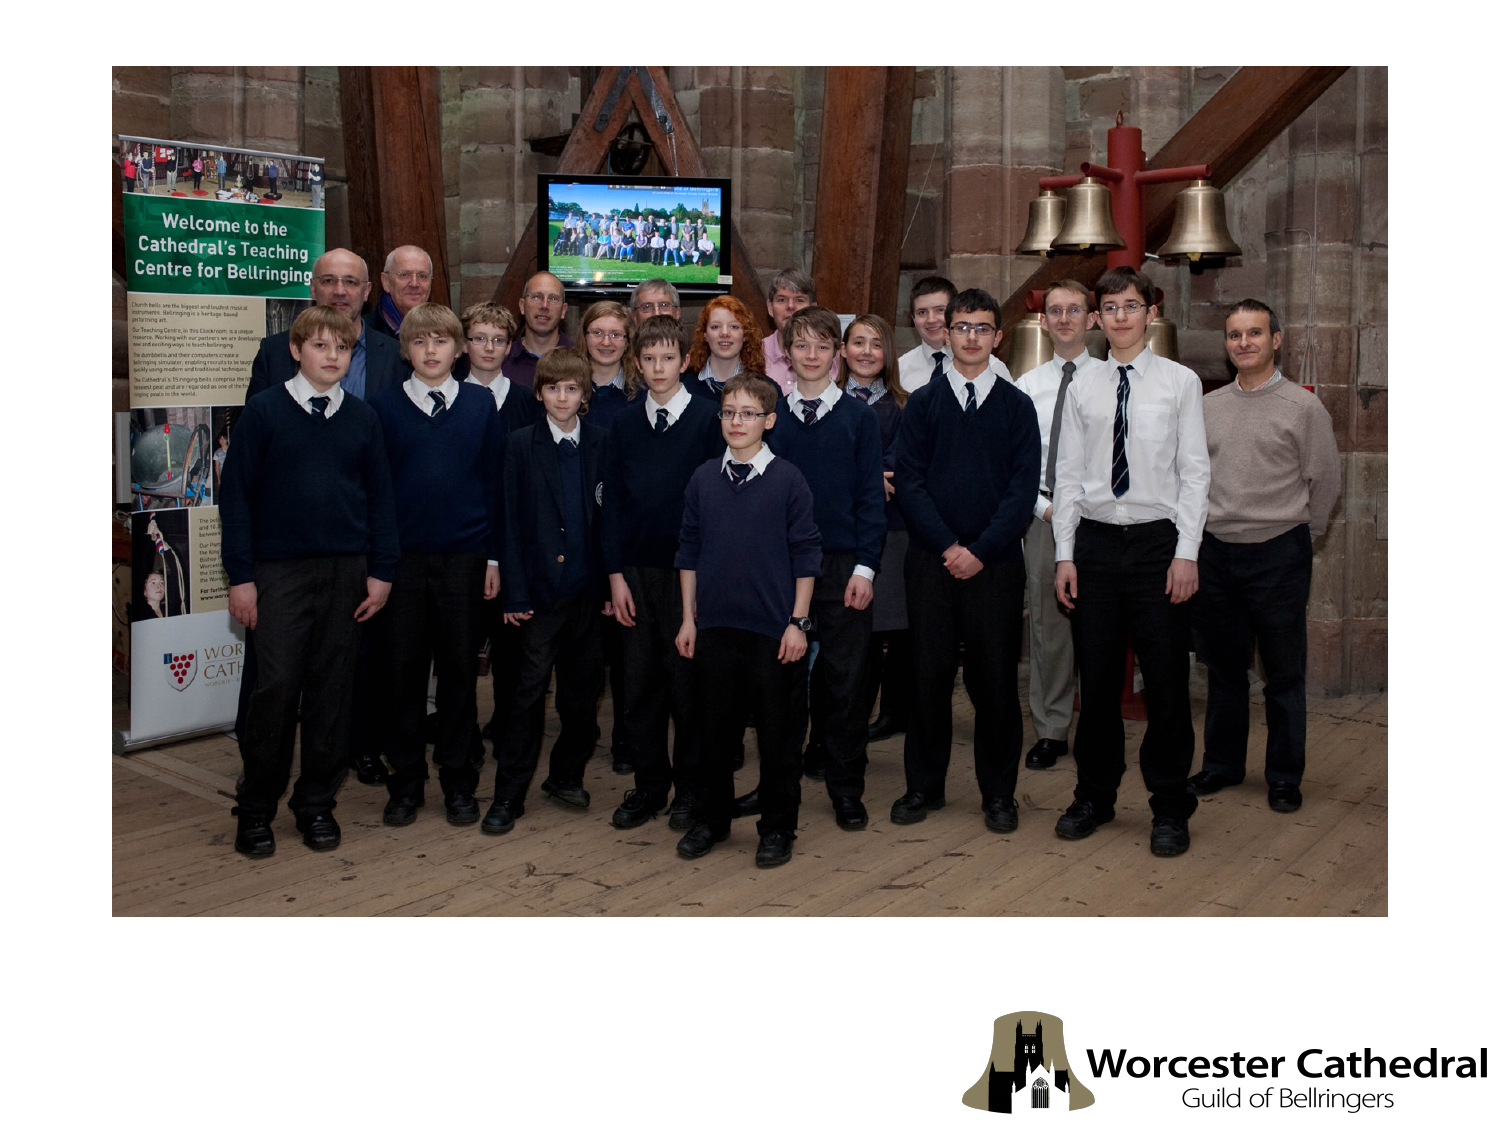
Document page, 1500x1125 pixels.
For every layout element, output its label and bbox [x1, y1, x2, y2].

picture [111, 66, 1389, 918]
picture [962, 1011, 1490, 1114]
